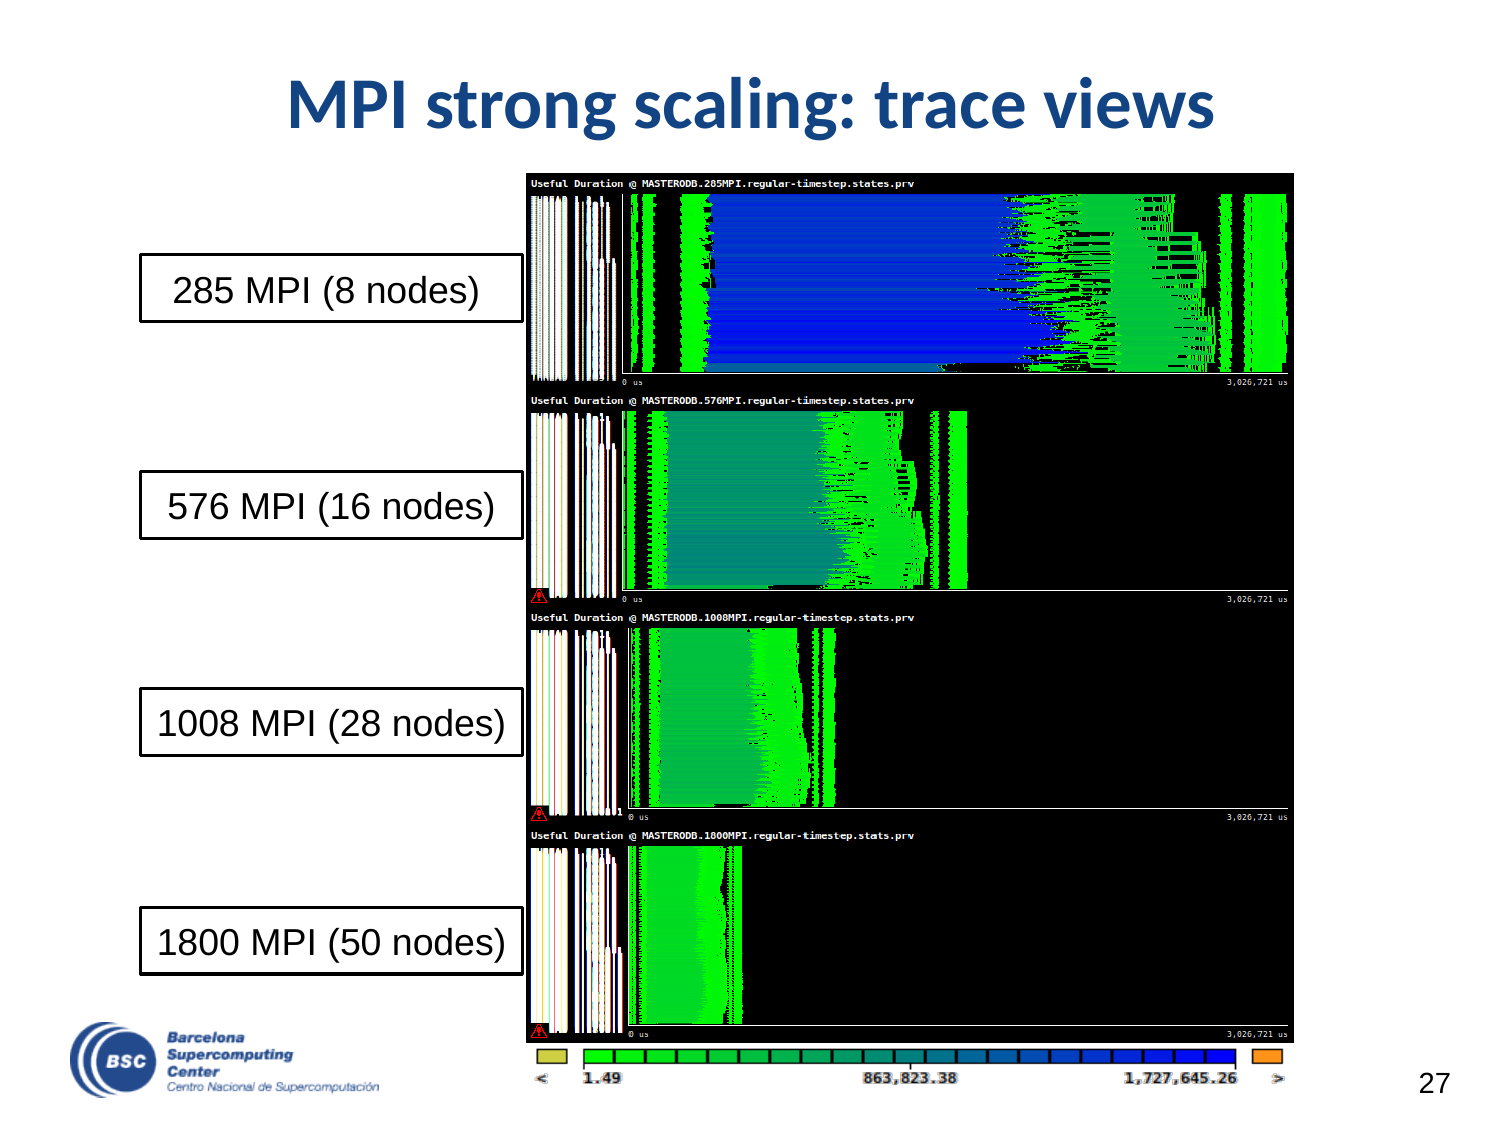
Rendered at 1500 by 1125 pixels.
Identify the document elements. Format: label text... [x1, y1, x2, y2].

title MPI strong scaling: trace views [76, 35, 1427, 174]
picture [70, 1022, 379, 1098]
text_box 285 MPI (8 nodes) [140, 254, 520, 322]
text_box 576 MPI (16 nodes) [140, 471, 520, 539]
slide_number ‹#› [1403, 1038, 1494, 1125]
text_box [525, 172, 1294, 1096]
text_box 1008 MPI (28 nodes) [140, 688, 520, 756]
text_box 1800 MPI (50 nodes) [140, 907, 520, 974]
